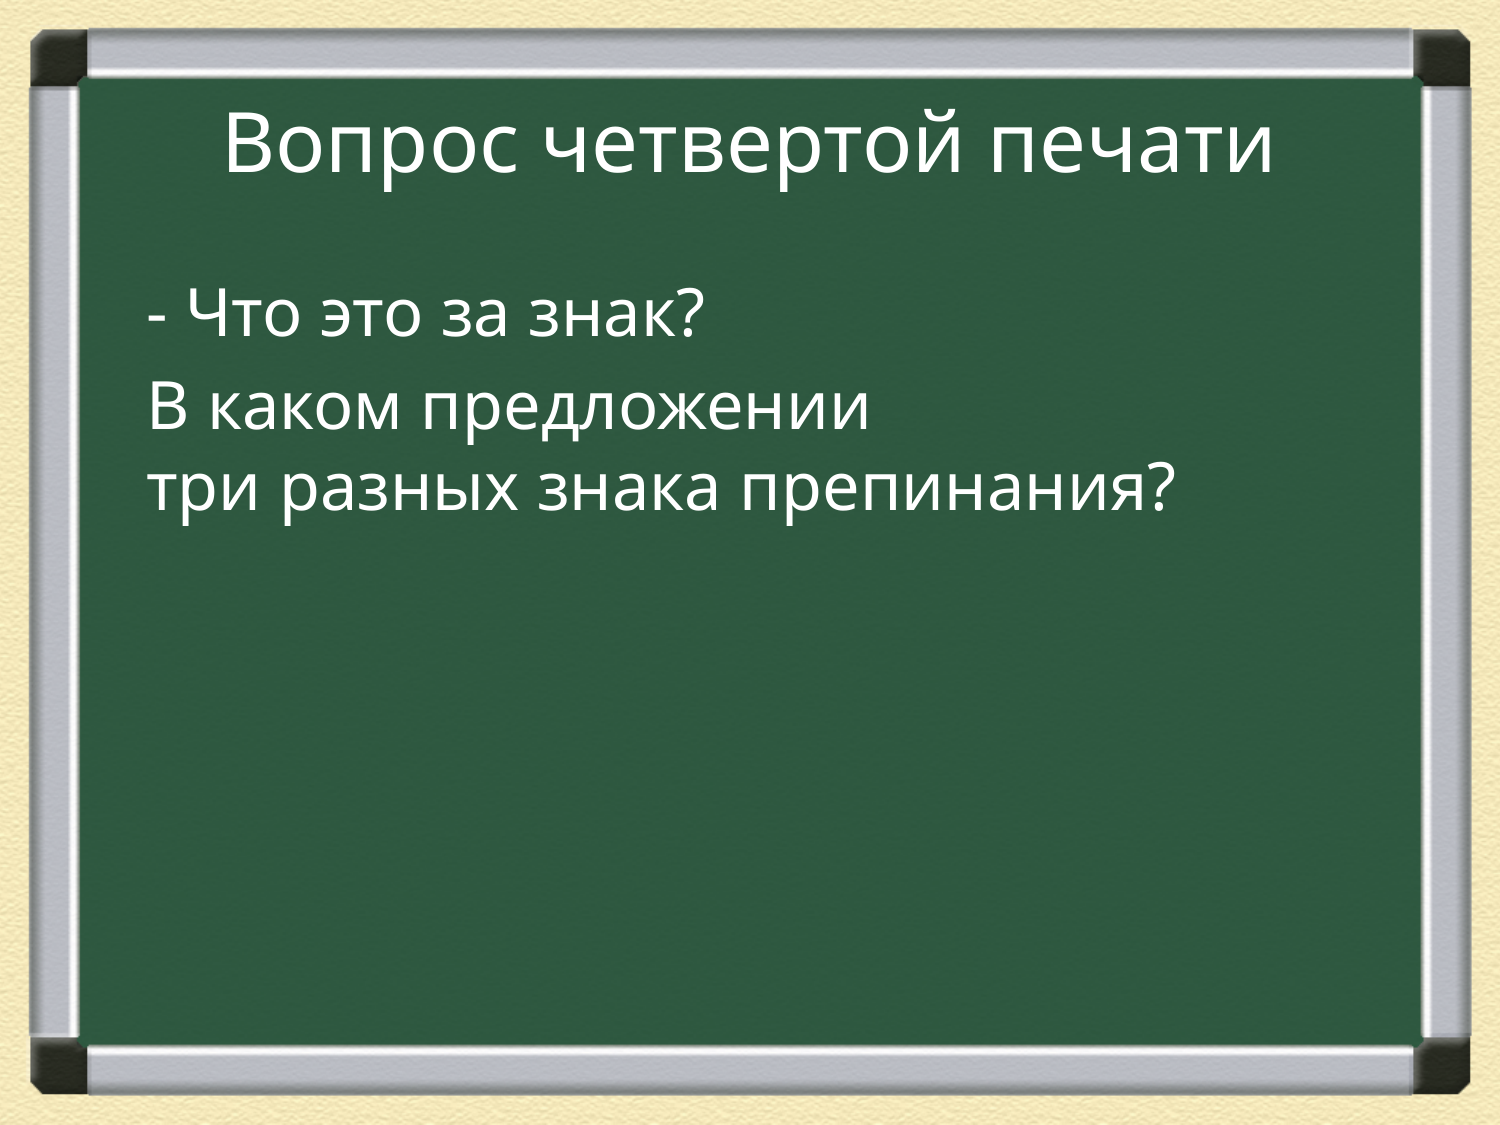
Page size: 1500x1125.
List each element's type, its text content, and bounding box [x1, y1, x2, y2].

picture [0, 0, 1500, 1125]
title Вопрос четвертой печати [74, 44, 1426, 233]
list - Что это за знак? В каком предложении три разных знака препинания? [74, 262, 1426, 1006]
